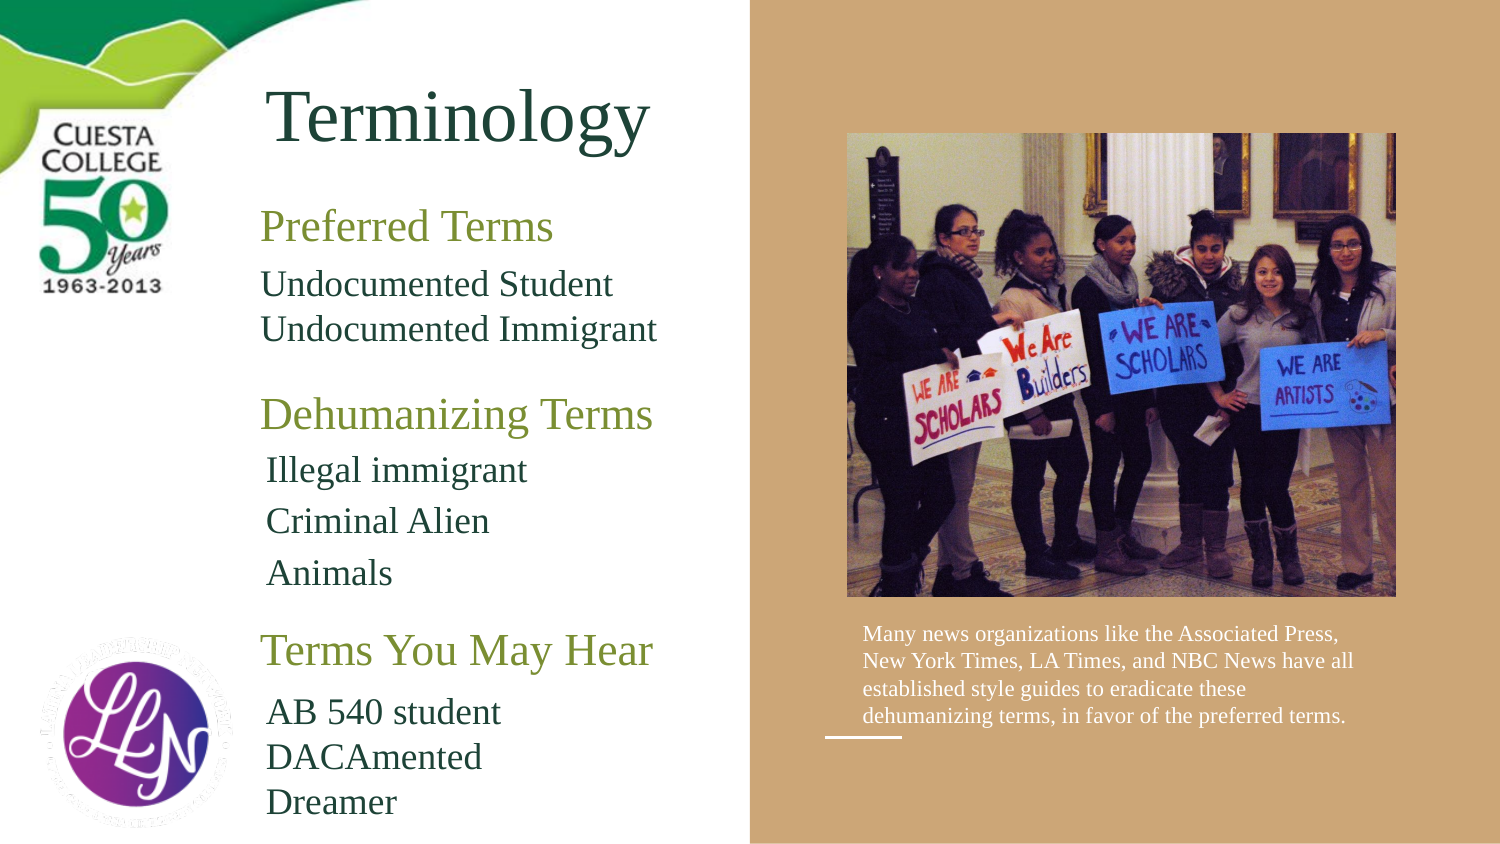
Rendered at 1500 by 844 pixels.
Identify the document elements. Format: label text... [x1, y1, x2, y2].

title Terminology [384, 51, 782, 155]
picture [847, 133, 1396, 598]
list AB 540 student DACAmented Dreamer [291, 672, 731, 835]
text_box Many news organizations like the Associated Press, New York Times, LA Times, and NBC News have all established style guides to eradicate these dehumanizing terms, in favor of the preferred terms. [847, 603, 1396, 753]
picture [0, 617, 288, 844]
list Dehumanizing Terms [244, 360, 842, 439]
list Illegal immigrant Criminal Alien Animals [250, 422, 590, 585]
list Terms You May Hear [244, 596, 908, 676]
list Undocumented Student Undocumented Immigrant [245, 243, 842, 381]
list Preferred Terms [384, 172, 842, 243]
picture [0, 0, 380, 317]
